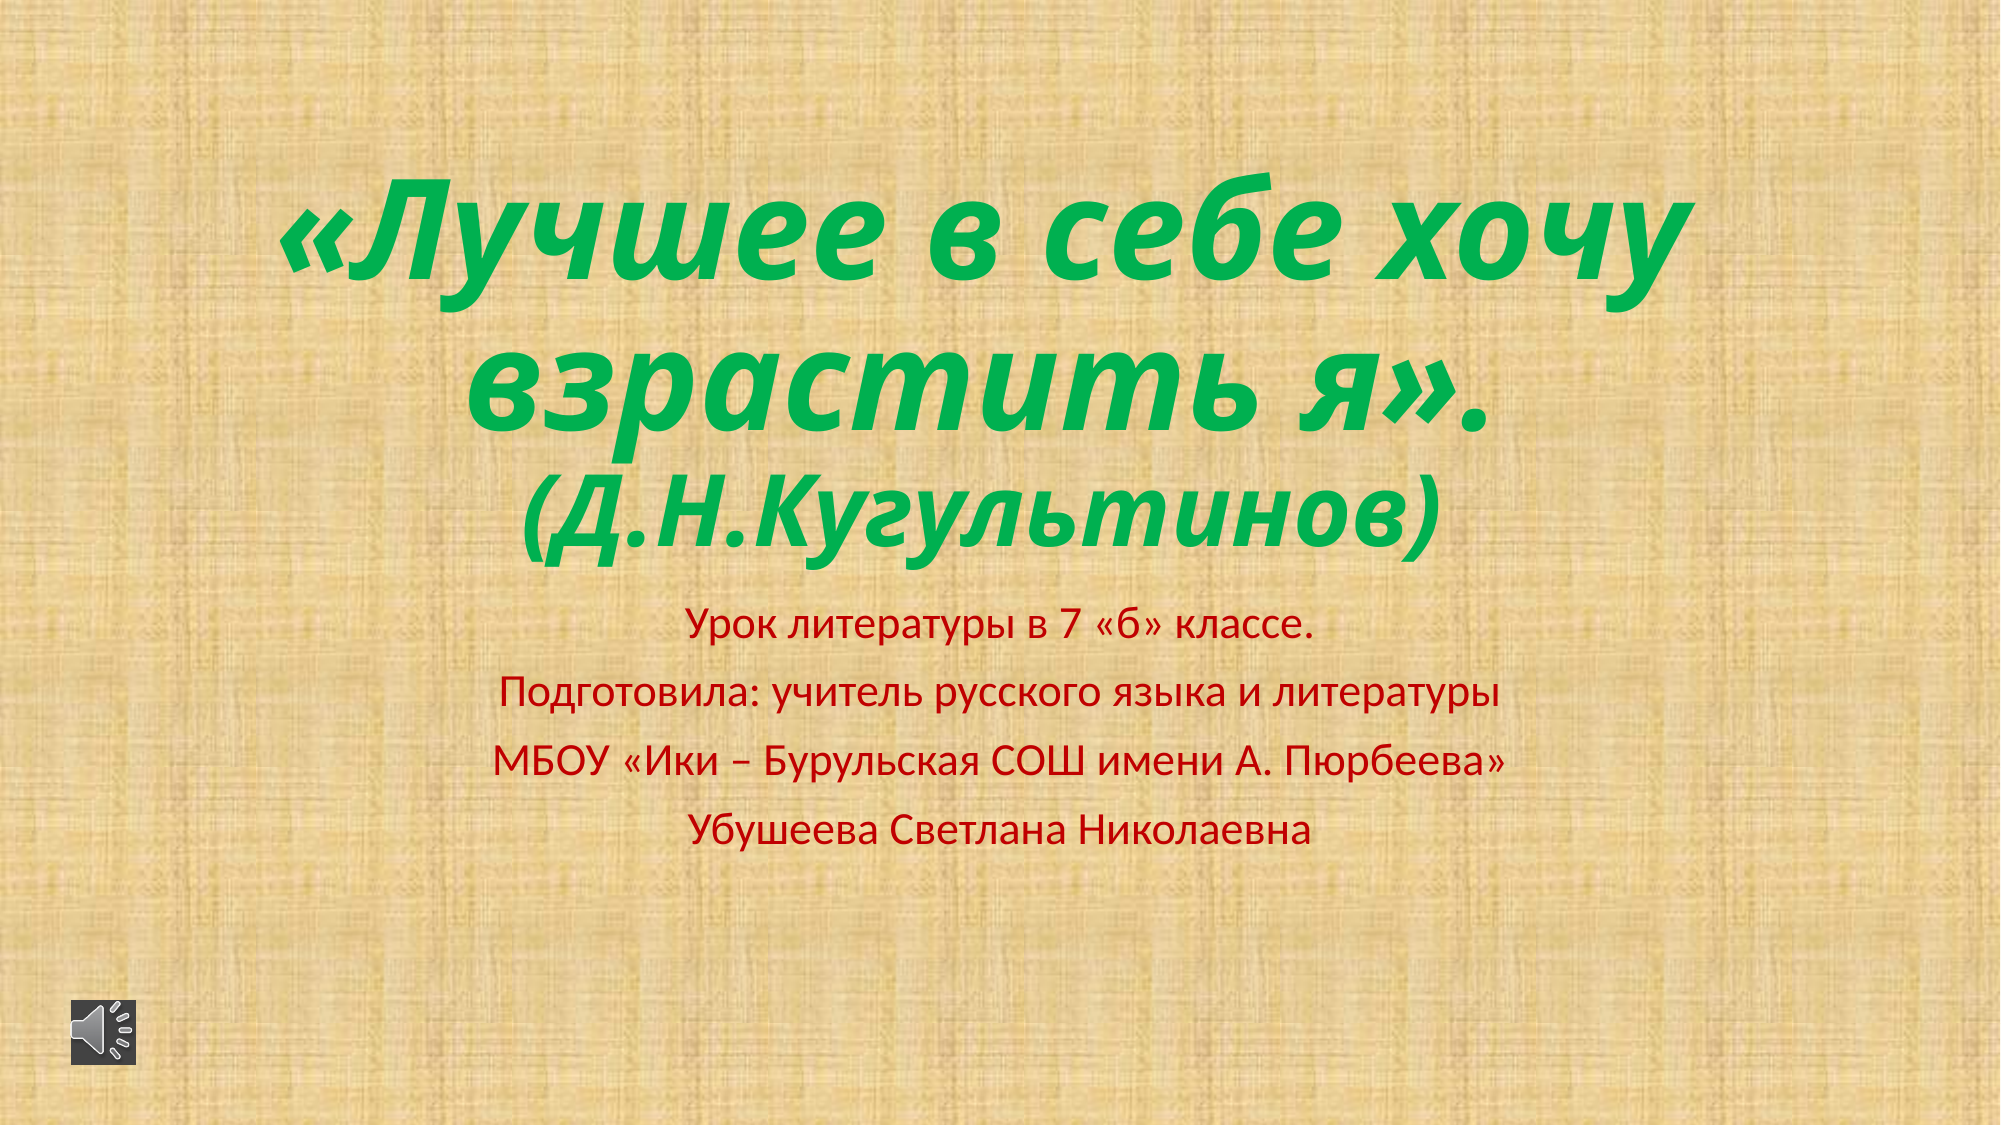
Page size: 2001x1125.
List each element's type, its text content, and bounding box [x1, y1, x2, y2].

title «Лучшее в себе хочу взрастить я». (Д.Н.Кугультинов) [118, 98, 1847, 576]
picture [0, 0, 2001, 1125]
subtitle Урок литературы в 7 «б» классе. Подготовила: учитель русского языка и литературы МБОУ «Ики – Бурульская СОШ имени А. Пюрбеева» Убушеева Светлана Николаевна [249, 590, 1750, 863]
